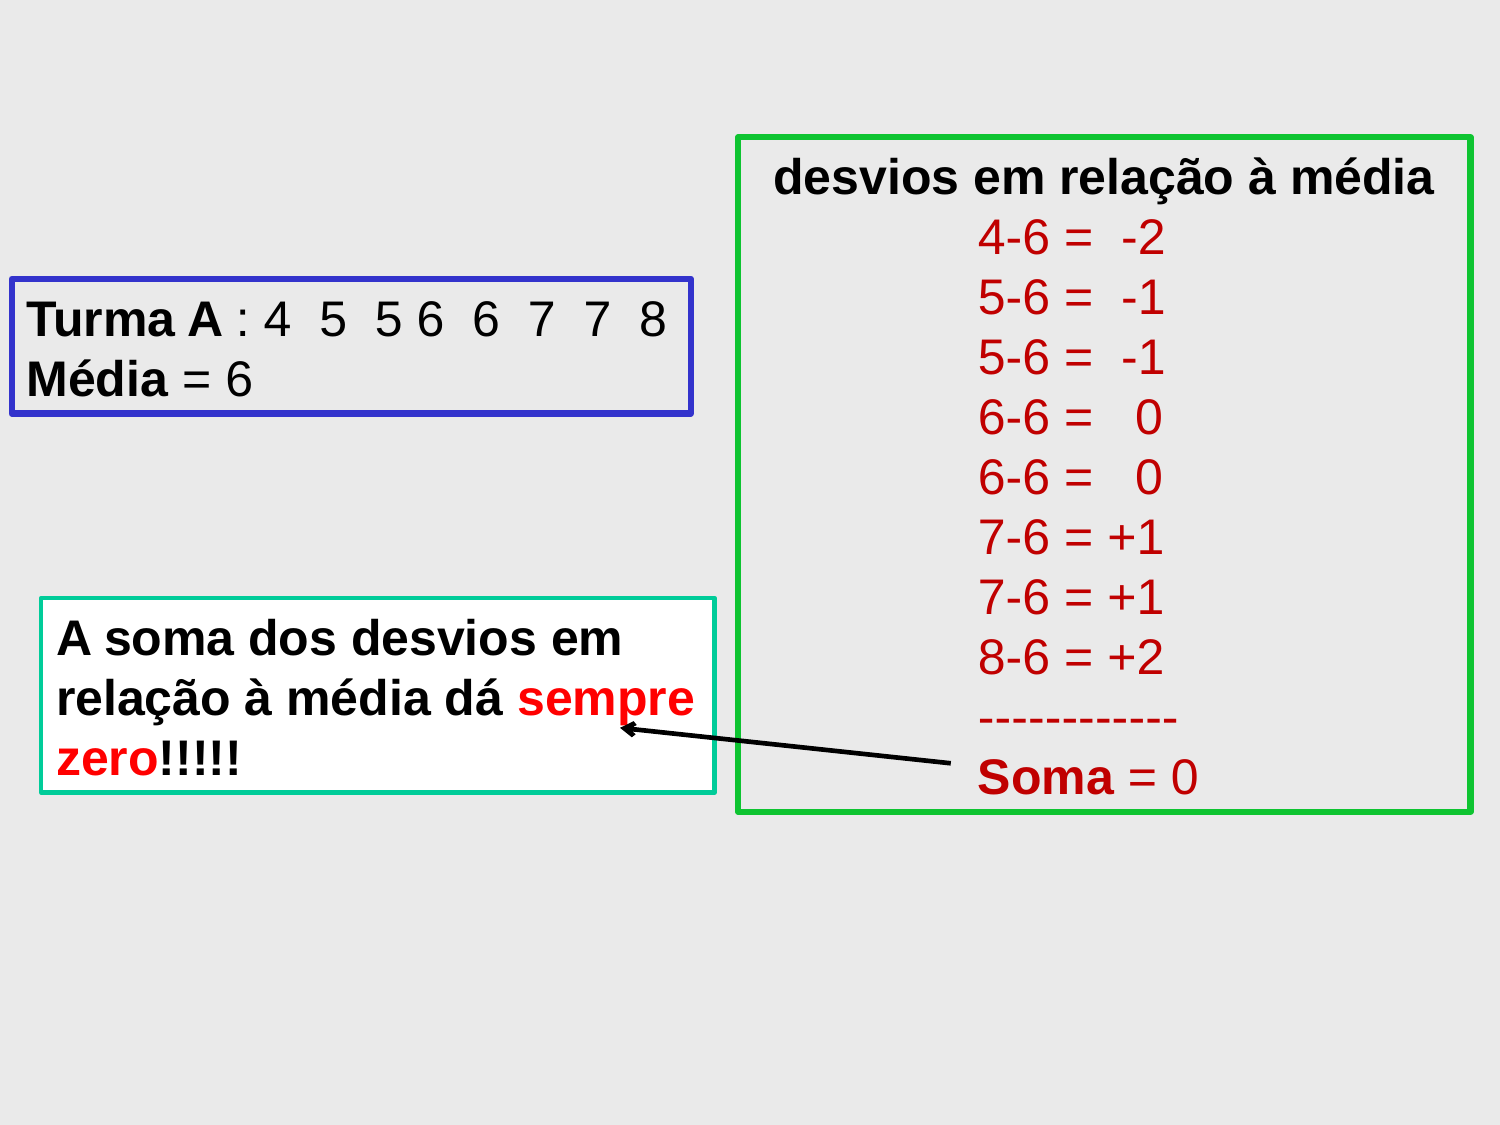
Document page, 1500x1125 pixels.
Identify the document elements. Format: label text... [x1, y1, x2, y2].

text_box desvios em relação à média 4-6 = -2 5-6 = -1 5-6 = -1 6-6 = 0 6-6 = 0 7-6 = +1 7-6 = +1 8-6 = +2 ------------ Soma = 0 [738, 137, 1471, 812]
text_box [619, 727, 952, 764]
text_box Turma A : 4 5 5 6 6 7 7 8 Média = 6 [11, 278, 691, 414]
text_box A soma dos desvios em relação à média dá sempre zero!!!!! [39, 596, 717, 795]
